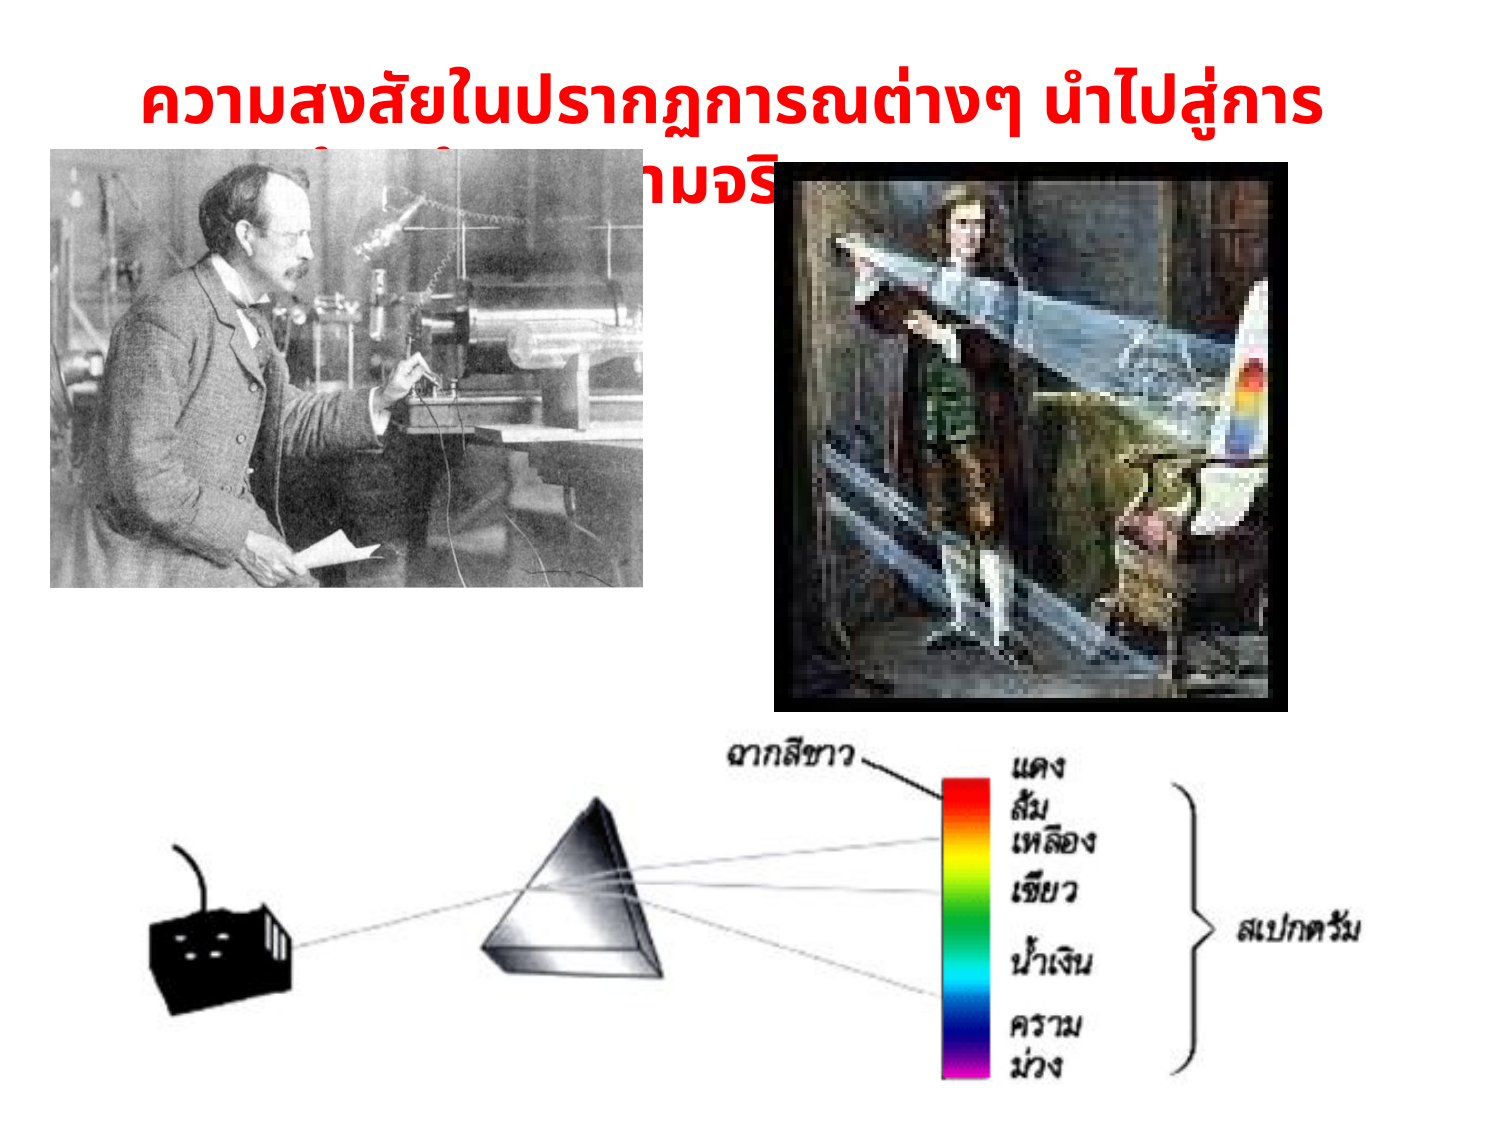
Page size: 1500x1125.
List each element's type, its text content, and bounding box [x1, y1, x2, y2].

text_box ความสงสัยในปรากฏการณต่างๆ นำไปสู่การศึกษาค้นคว้าหาความจริง [125, 49, 1500, 225]
picture [69, 162, 1379, 1125]
picture [49, 149, 643, 588]
